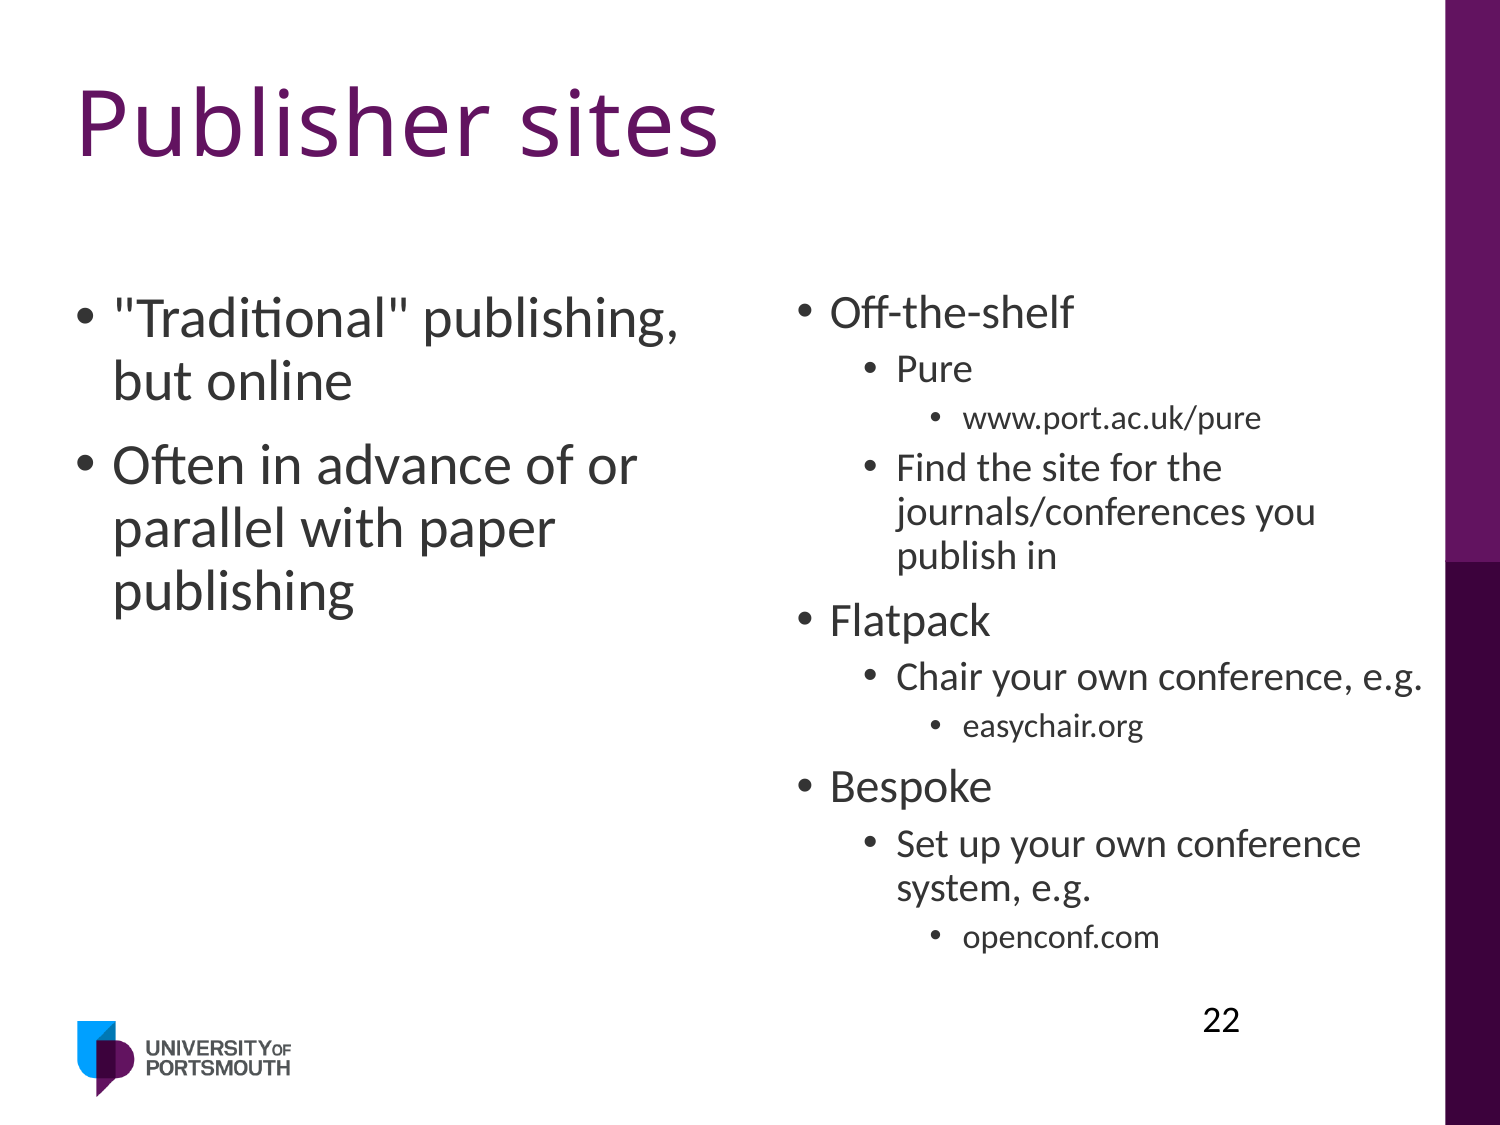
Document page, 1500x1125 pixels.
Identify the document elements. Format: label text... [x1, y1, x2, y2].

list Off-the-shelf Pure www.port.ac.uk/pure Find the site for the journals/conferences you publish in Flatpack Chair your own conference, e.g. easychair.org Bespoke Set up your own conference system, e.g. openconf.com [781, 280, 1445, 1007]
picture [77, 1021, 291, 1097]
slide_number 22 [1187, 987, 1500, 1063]
title Publisher sites [59, 91, 1446, 279]
list "Traditional" publishing, but online Often in advance of or parallel with paper publishing [60, 280, 723, 1007]
